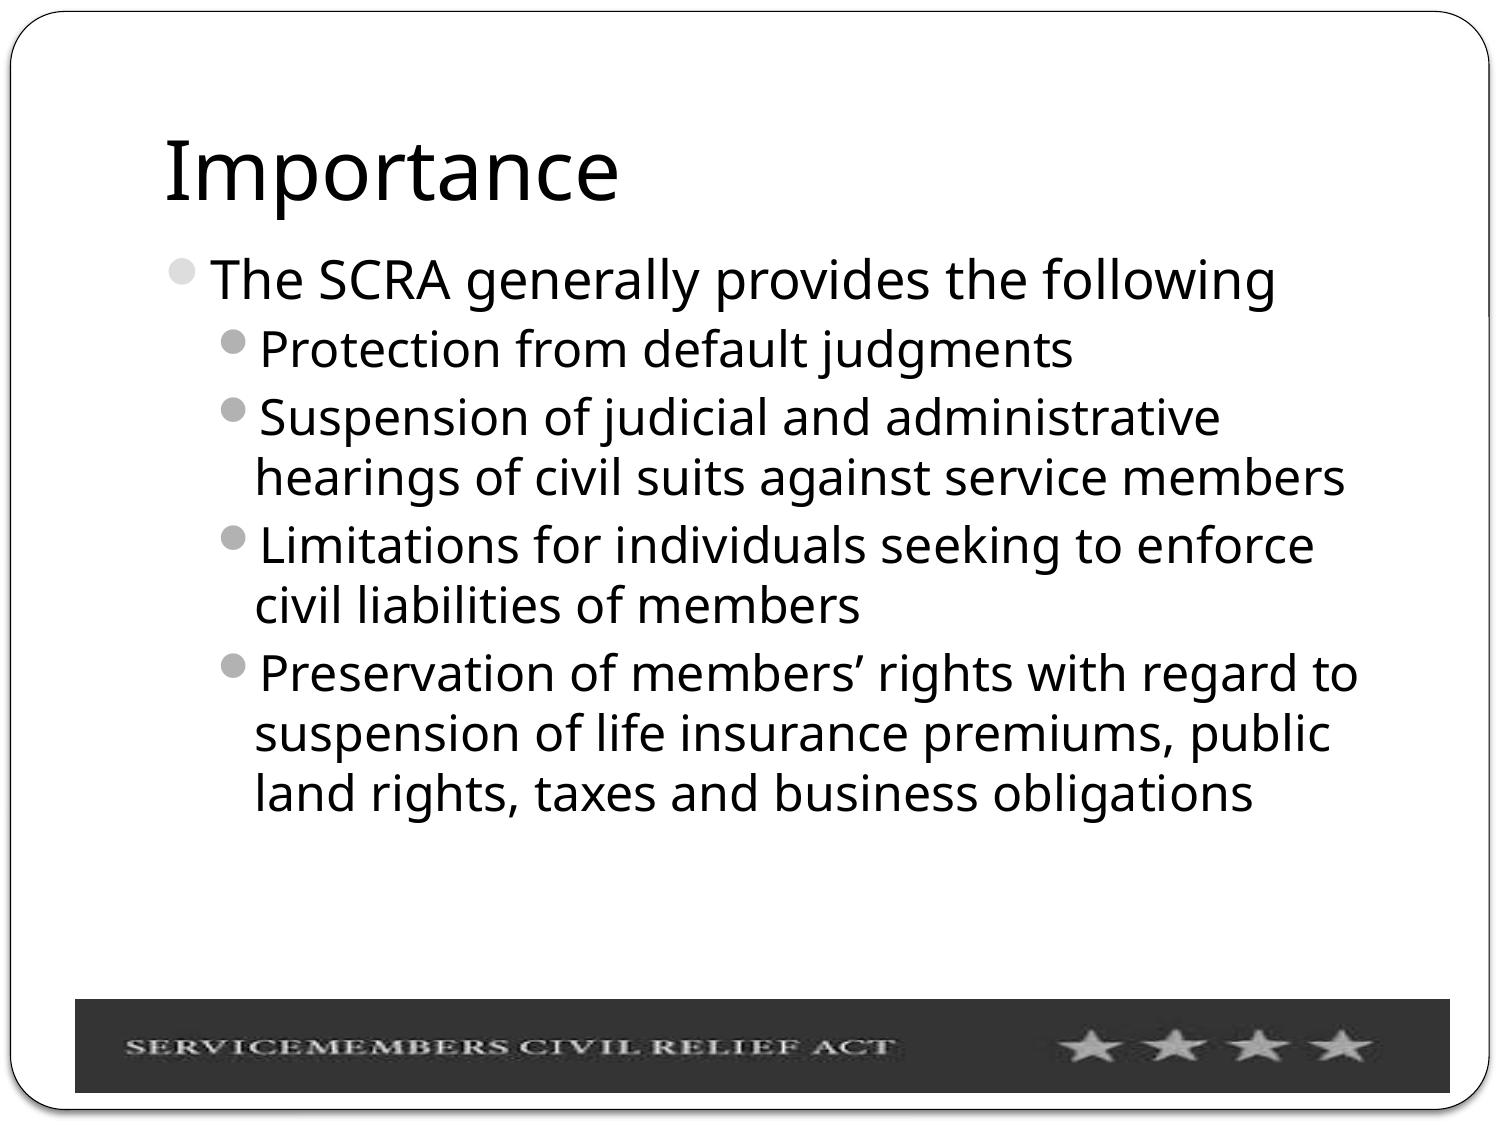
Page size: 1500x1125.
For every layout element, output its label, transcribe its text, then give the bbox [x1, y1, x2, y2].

picture [74, 999, 1451, 1093]
title Importance [150, 45, 1425, 233]
list The SCRA generally provides the following Protection from default judgments Suspension of judicial and administrative hearings of civil suits against service members Limitations for individuals seeking to enforce civil liabilities of members Preservation of members’ rights with regard to suspension of life insurance premiums, public land rights, taxes and business obligations [150, 237, 1425, 988]
